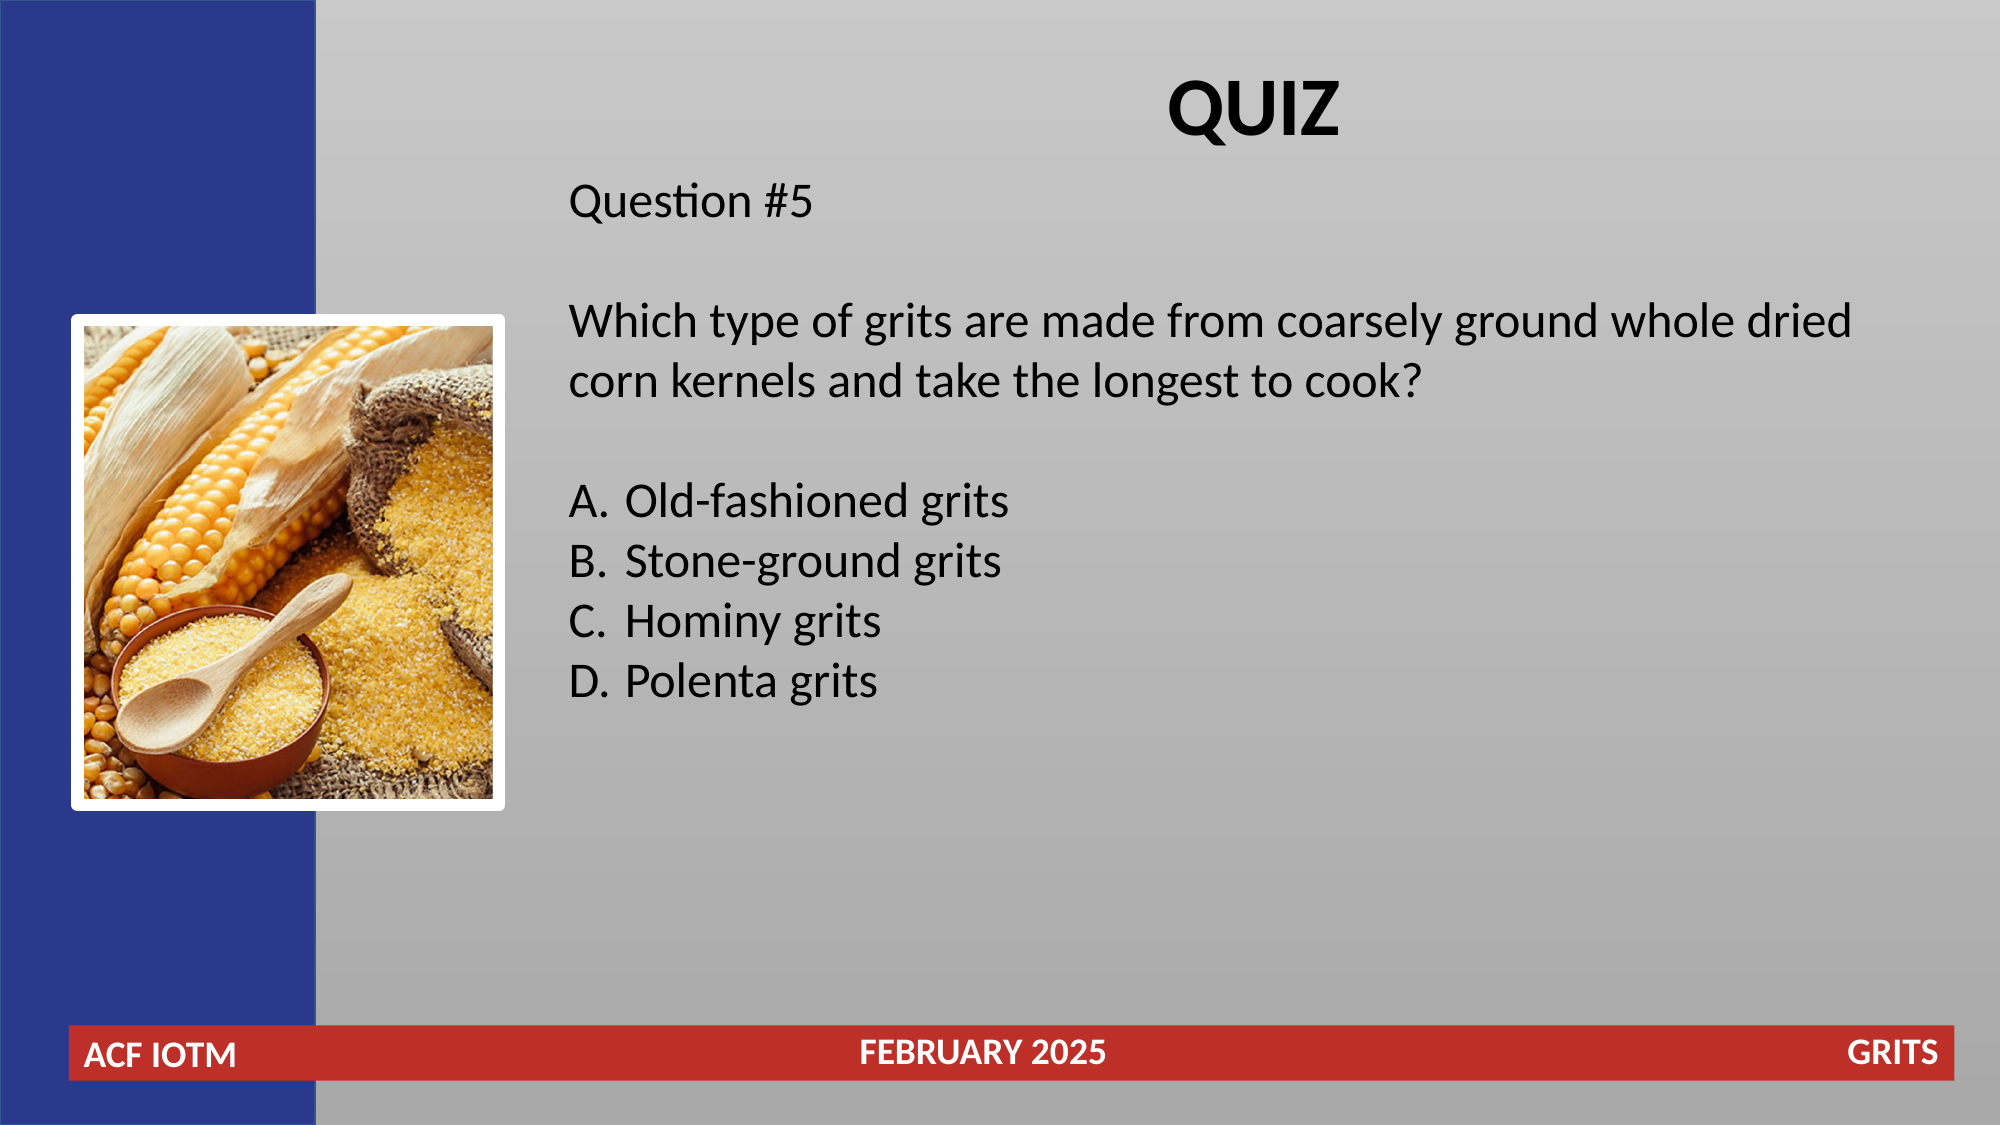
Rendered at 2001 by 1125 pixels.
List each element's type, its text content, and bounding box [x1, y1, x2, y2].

picture [83, 326, 493, 799]
text_box FEBRUARY 2025 [844, 1019, 1138, 1080]
text_box [268, 1024, 1956, 1082]
text_box GRITS [1832, 1019, 1955, 1080]
text_box Question #5 Which type of grits are made from coarsely ground whole dried corn kernels and take the longest to cook? Old-fashioned grits Stone-ground grits Hominy grits Polenta grits [553, 160, 1962, 716]
text_box QUIZ [546, 44, 1962, 160]
text_box ACF IOTM [68, 1022, 268, 1083]
text_box [0, 0, 316, 1125]
